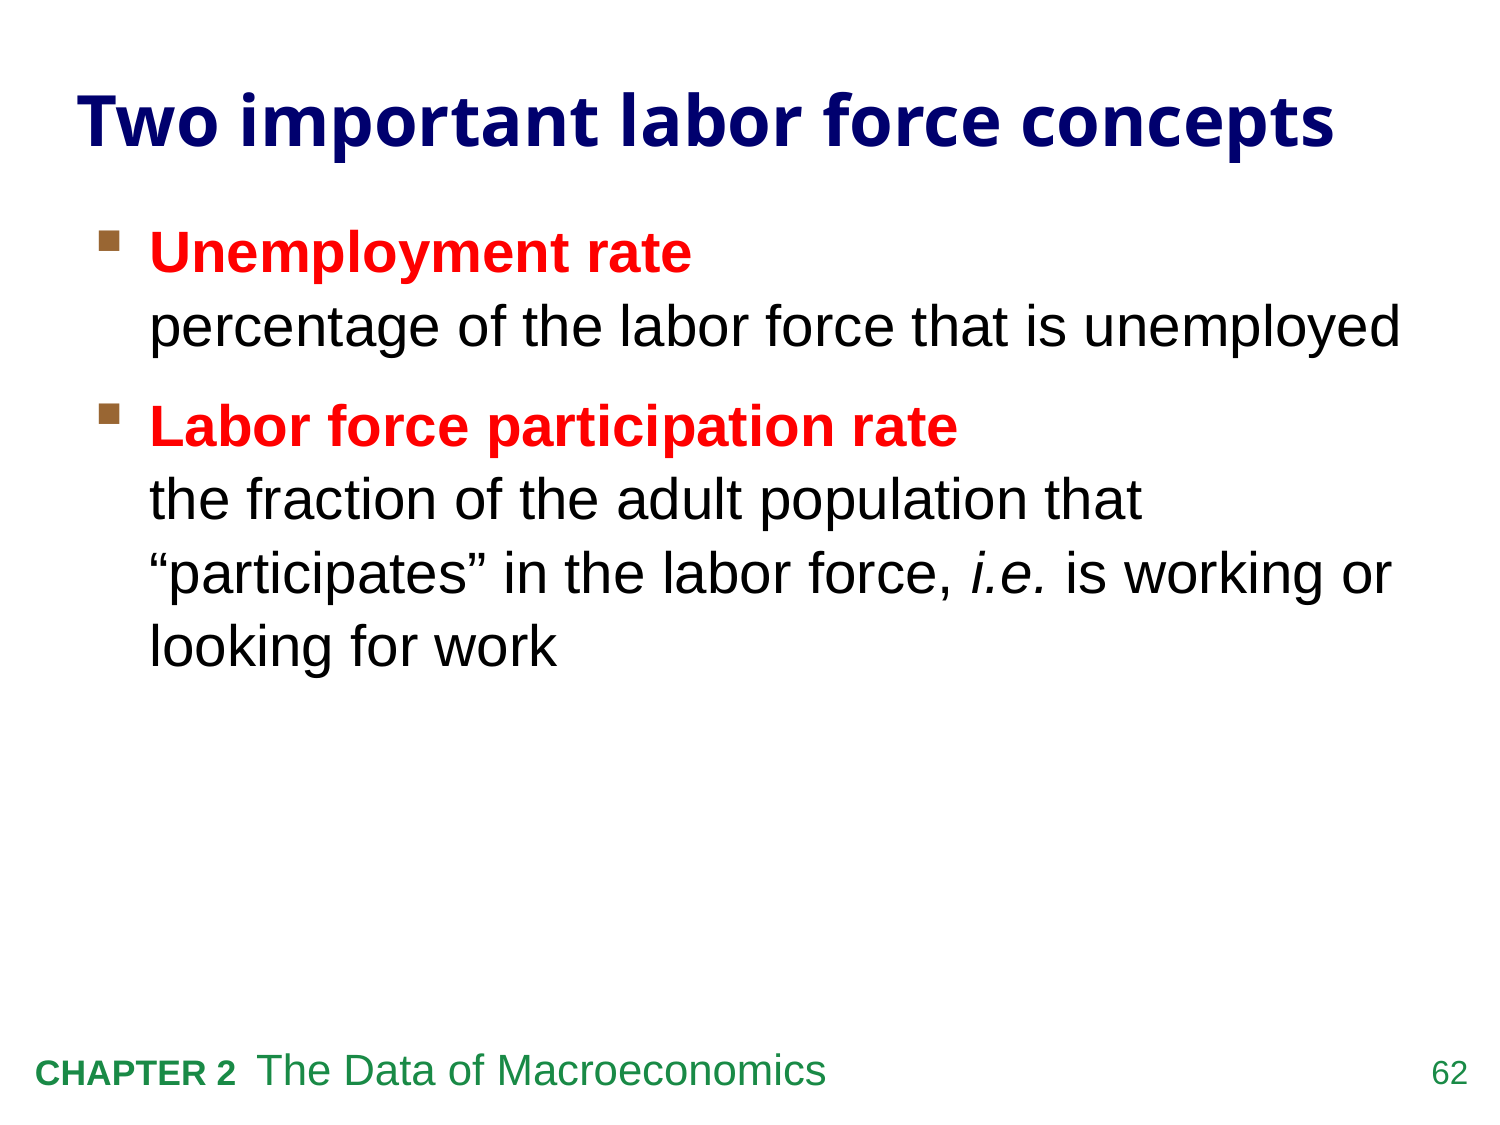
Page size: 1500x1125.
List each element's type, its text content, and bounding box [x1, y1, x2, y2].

list Unemployment rate percentage of the labor force that is unemployed Labor force participation rate the fraction of the adult population that “participates” in the labor force, i.e. is working or looking for work [78, 203, 1425, 1005]
title Two important labor force concepts [76, 38, 1430, 193]
